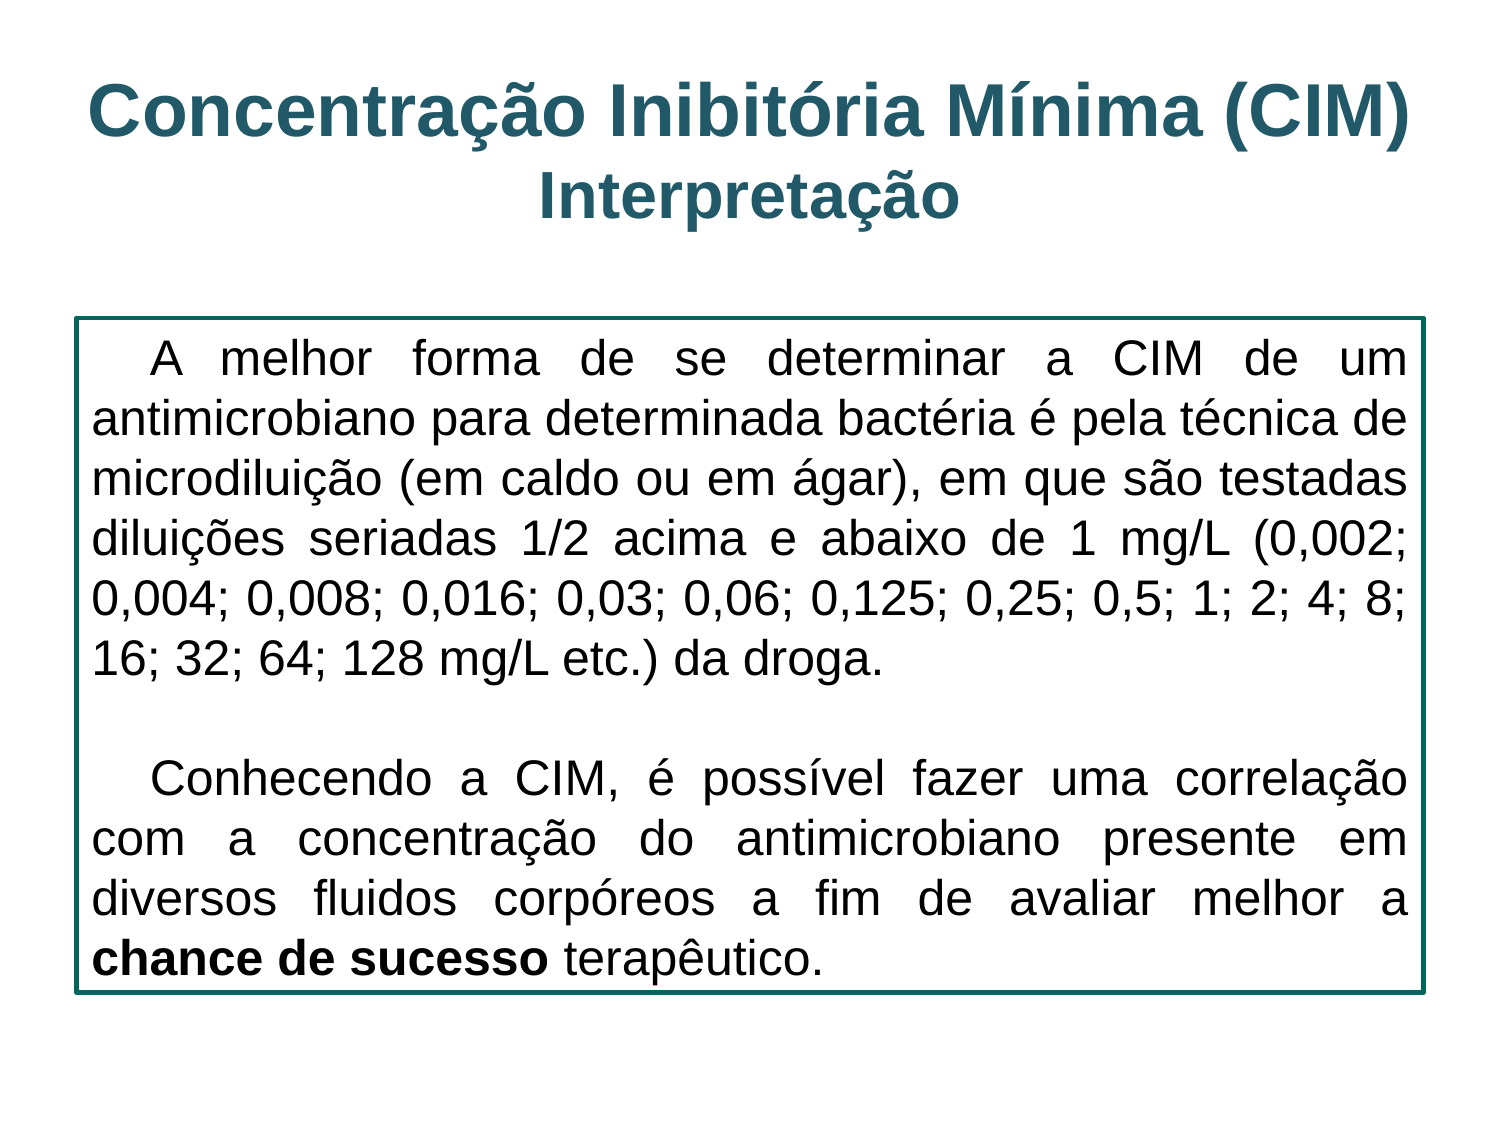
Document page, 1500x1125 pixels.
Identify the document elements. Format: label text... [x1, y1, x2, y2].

text_box Concentração Inibitória Mínima (CIM) Interpretação [64, 54, 1436, 240]
text_box A melhor forma de se determinar a CIM de um antimicrobiano para determinada bactéria é pela técnica de microdiluição (em caldo ou em ágar), em que são testadas diluições seriadas 1/2 acima e abaixo de 1 mg/L (0,002; 0,004; 0,008; 0,016; 0,03; 0,06; 0,125; 0,25; 0,5; 1; 2; 4; 8; 16; 32; 64; 128 mg/L etc.) da droga. Conhecendo a CIM, é possível fazer uma correlação com a concentração do antimicrobiano presente em diversos fluidos corpóreos a fim de avaliar melhor a chance de sucesso terapêutico. [76, 317, 1424, 993]
